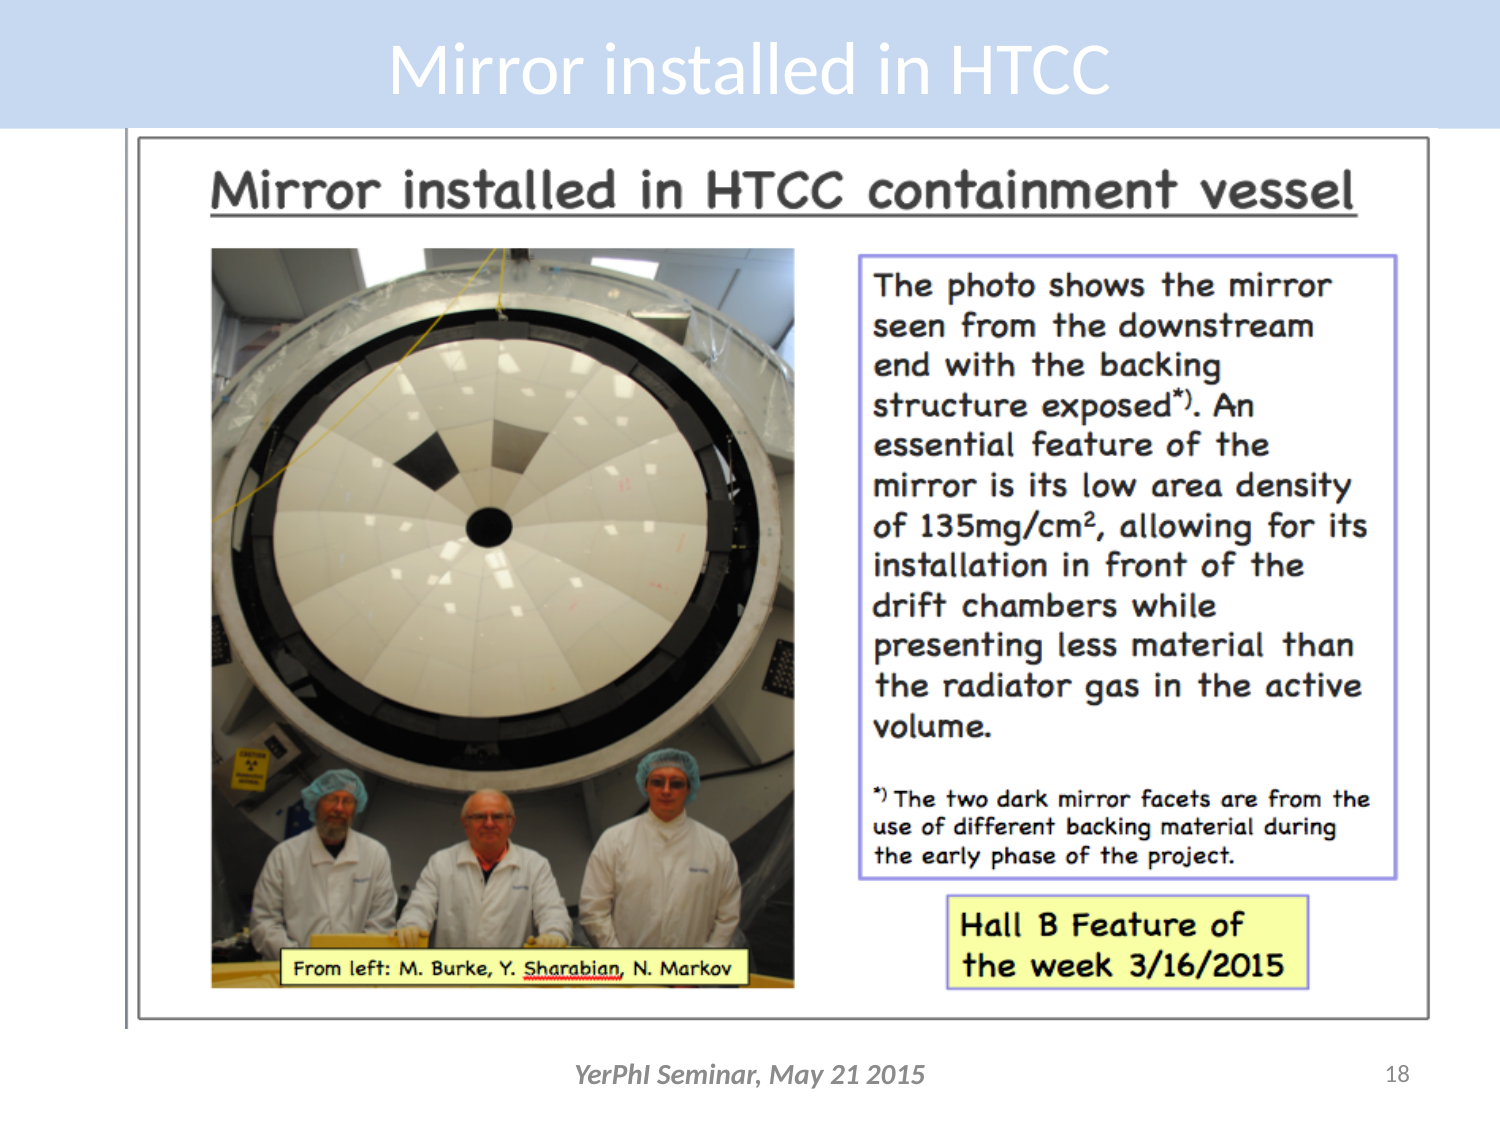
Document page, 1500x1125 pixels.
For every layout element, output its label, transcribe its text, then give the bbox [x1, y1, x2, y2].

footer YerPhI Seminar, May 21 2015 [512, 1042, 988, 1103]
title Mirror installed in HTCC [0, 0, 1500, 129]
picture [124, 128, 1438, 1029]
slide_number 18 [1074, 1042, 1425, 1103]
